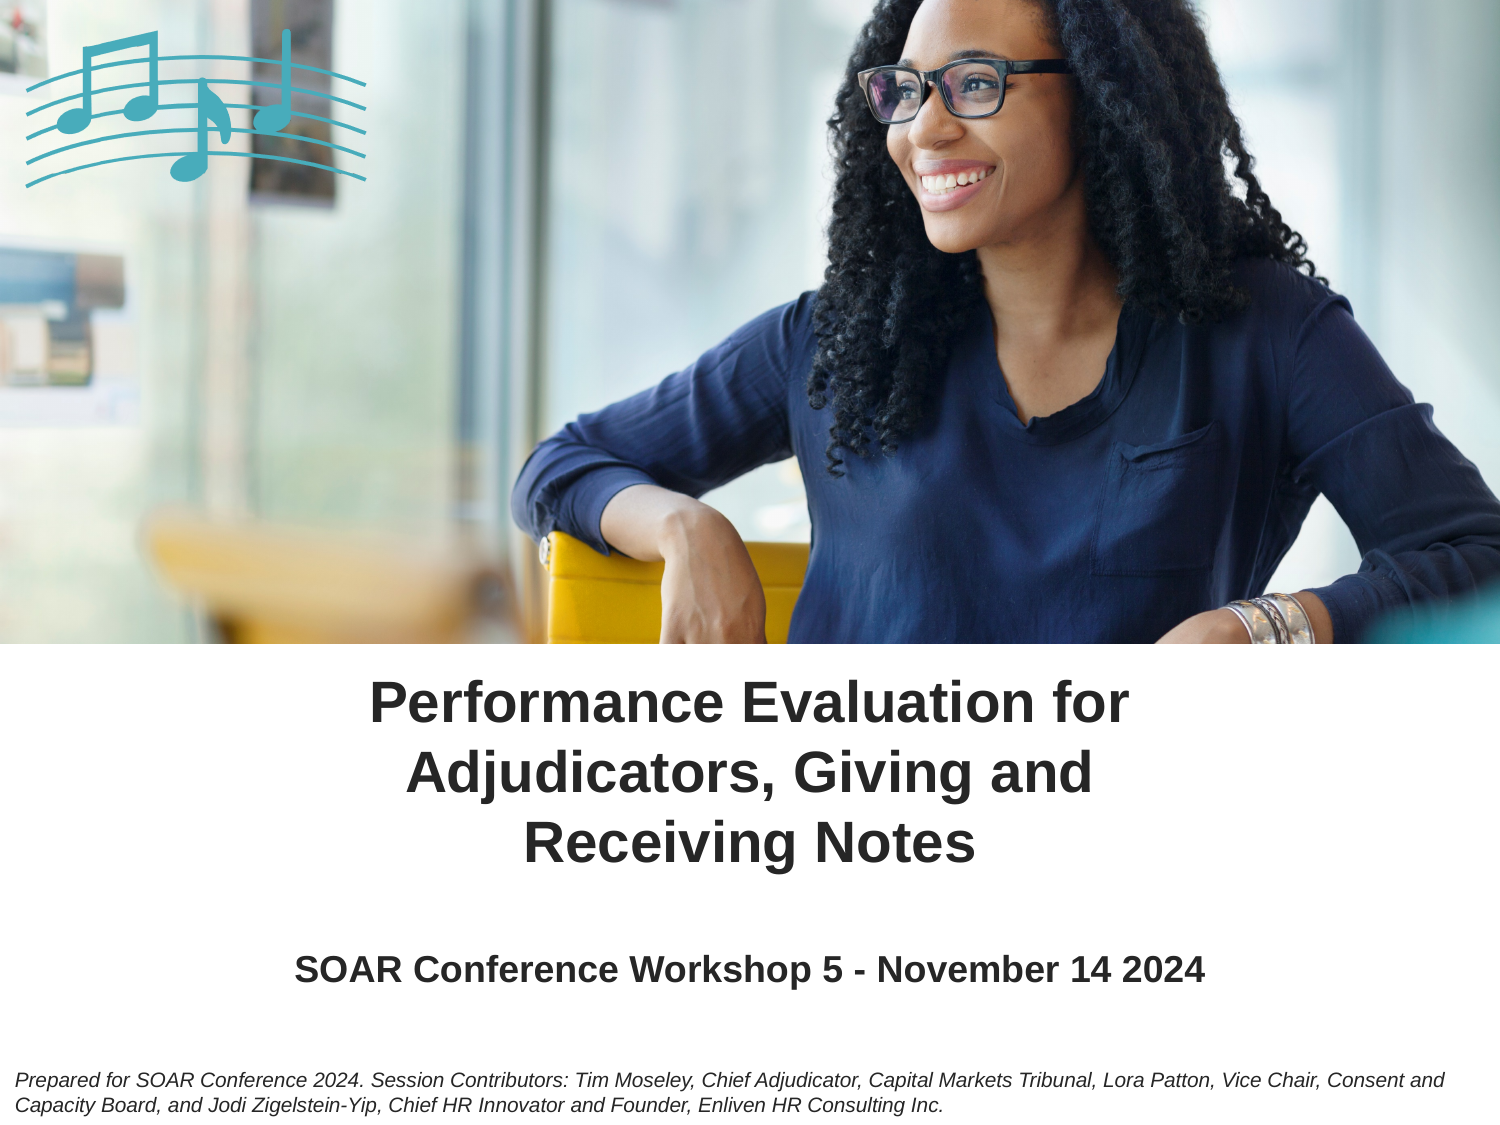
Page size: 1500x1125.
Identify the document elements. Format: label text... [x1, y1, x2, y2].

picture [0, 0, 1500, 644]
text_box Performance Evaluation for Adjudicators, Giving and Receiving Notes SOAR Conference Workshop 5 - November 14 2024 [246, 657, 1254, 1037]
